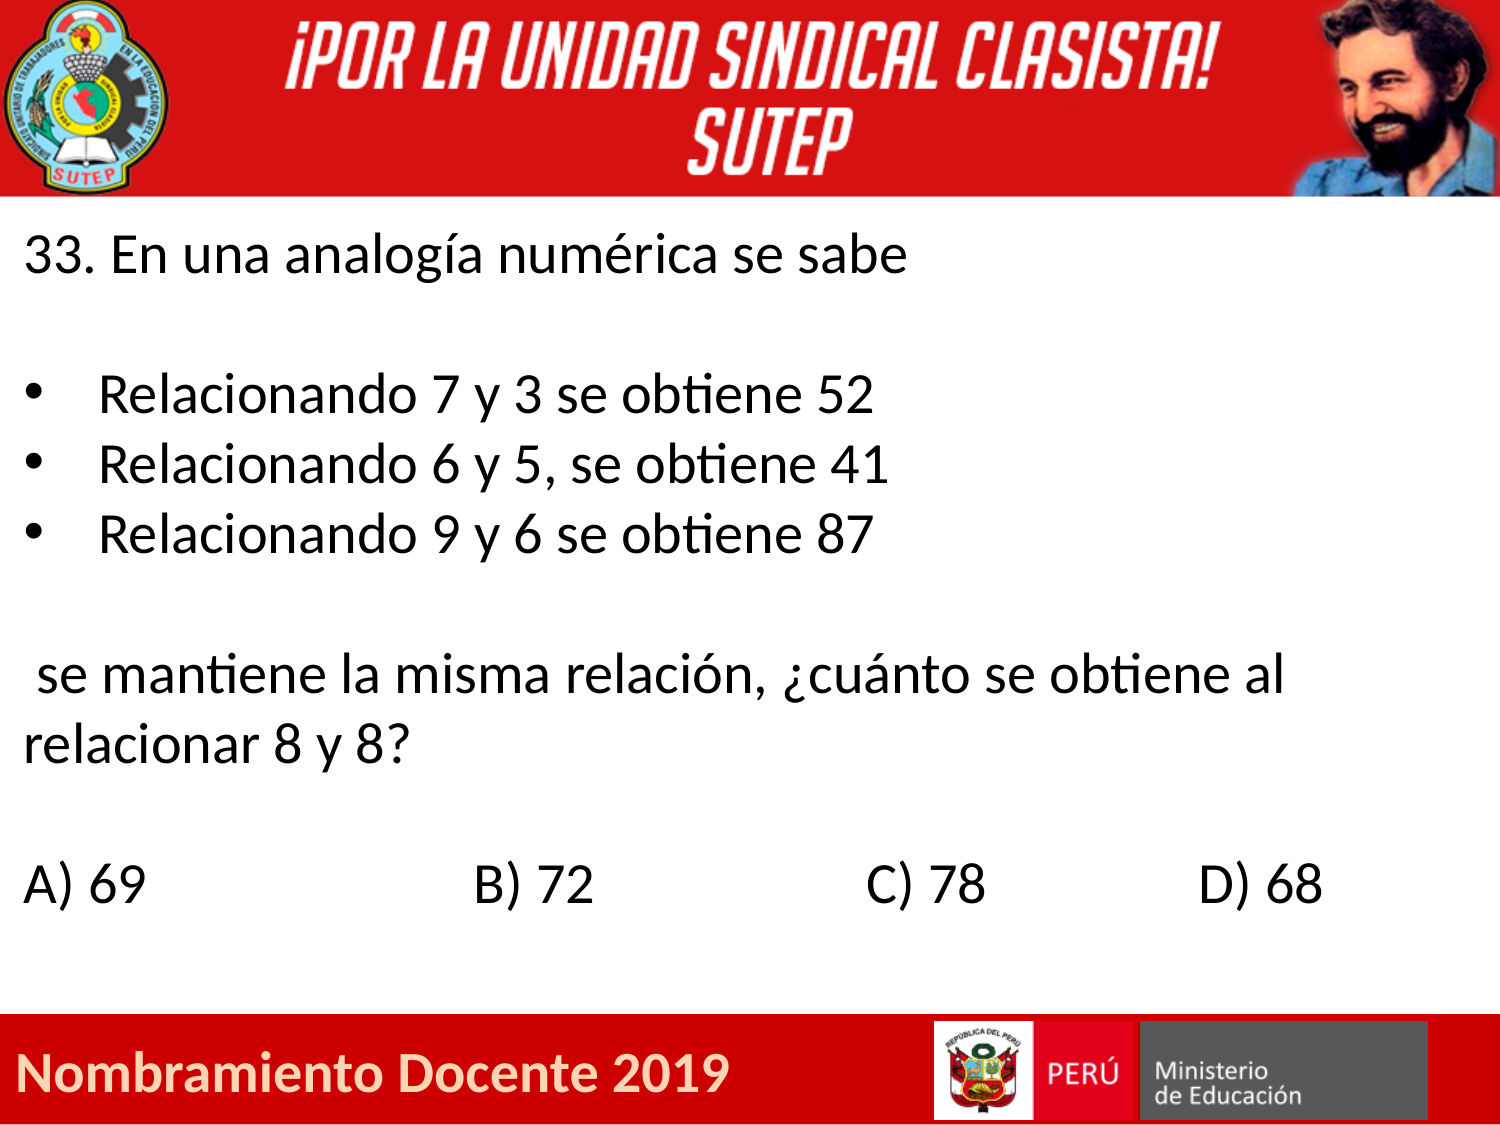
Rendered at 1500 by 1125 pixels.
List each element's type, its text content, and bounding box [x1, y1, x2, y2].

picture [934, 1020, 1429, 1120]
picture [0, 0, 1500, 263]
text_box 33. En una analogía numérica se sabe Relacionando 7 y 3 se obtiene 52 Relacionando 6 y 5, se obtiene 41 Relacionando 9 y 6 se obtiene 87 se mantiene la misma relación, ¿cuánto se obtiene al relacionar 8 y 8? A) 69 B) 72 C) 78 D) 68 [8, 271, 1492, 1003]
text_box Nombramiento Docente 2019 [0, 1014, 1500, 1125]
